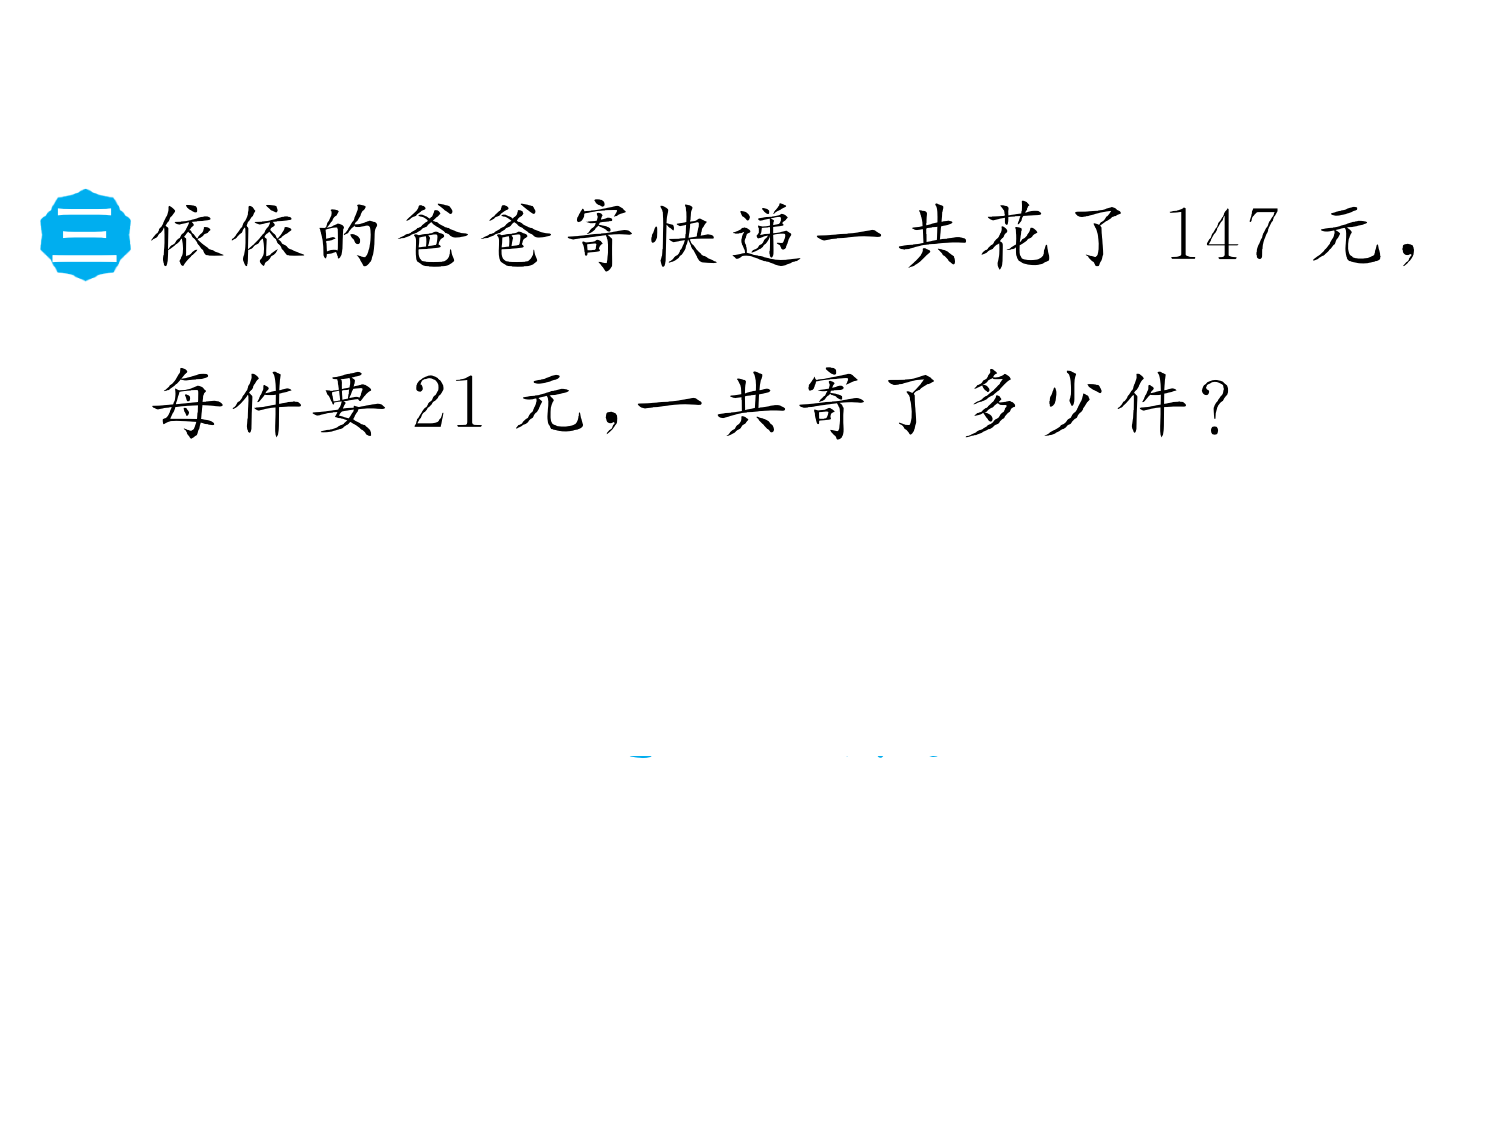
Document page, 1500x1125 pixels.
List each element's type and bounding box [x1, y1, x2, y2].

picture [35, 177, 1453, 761]
